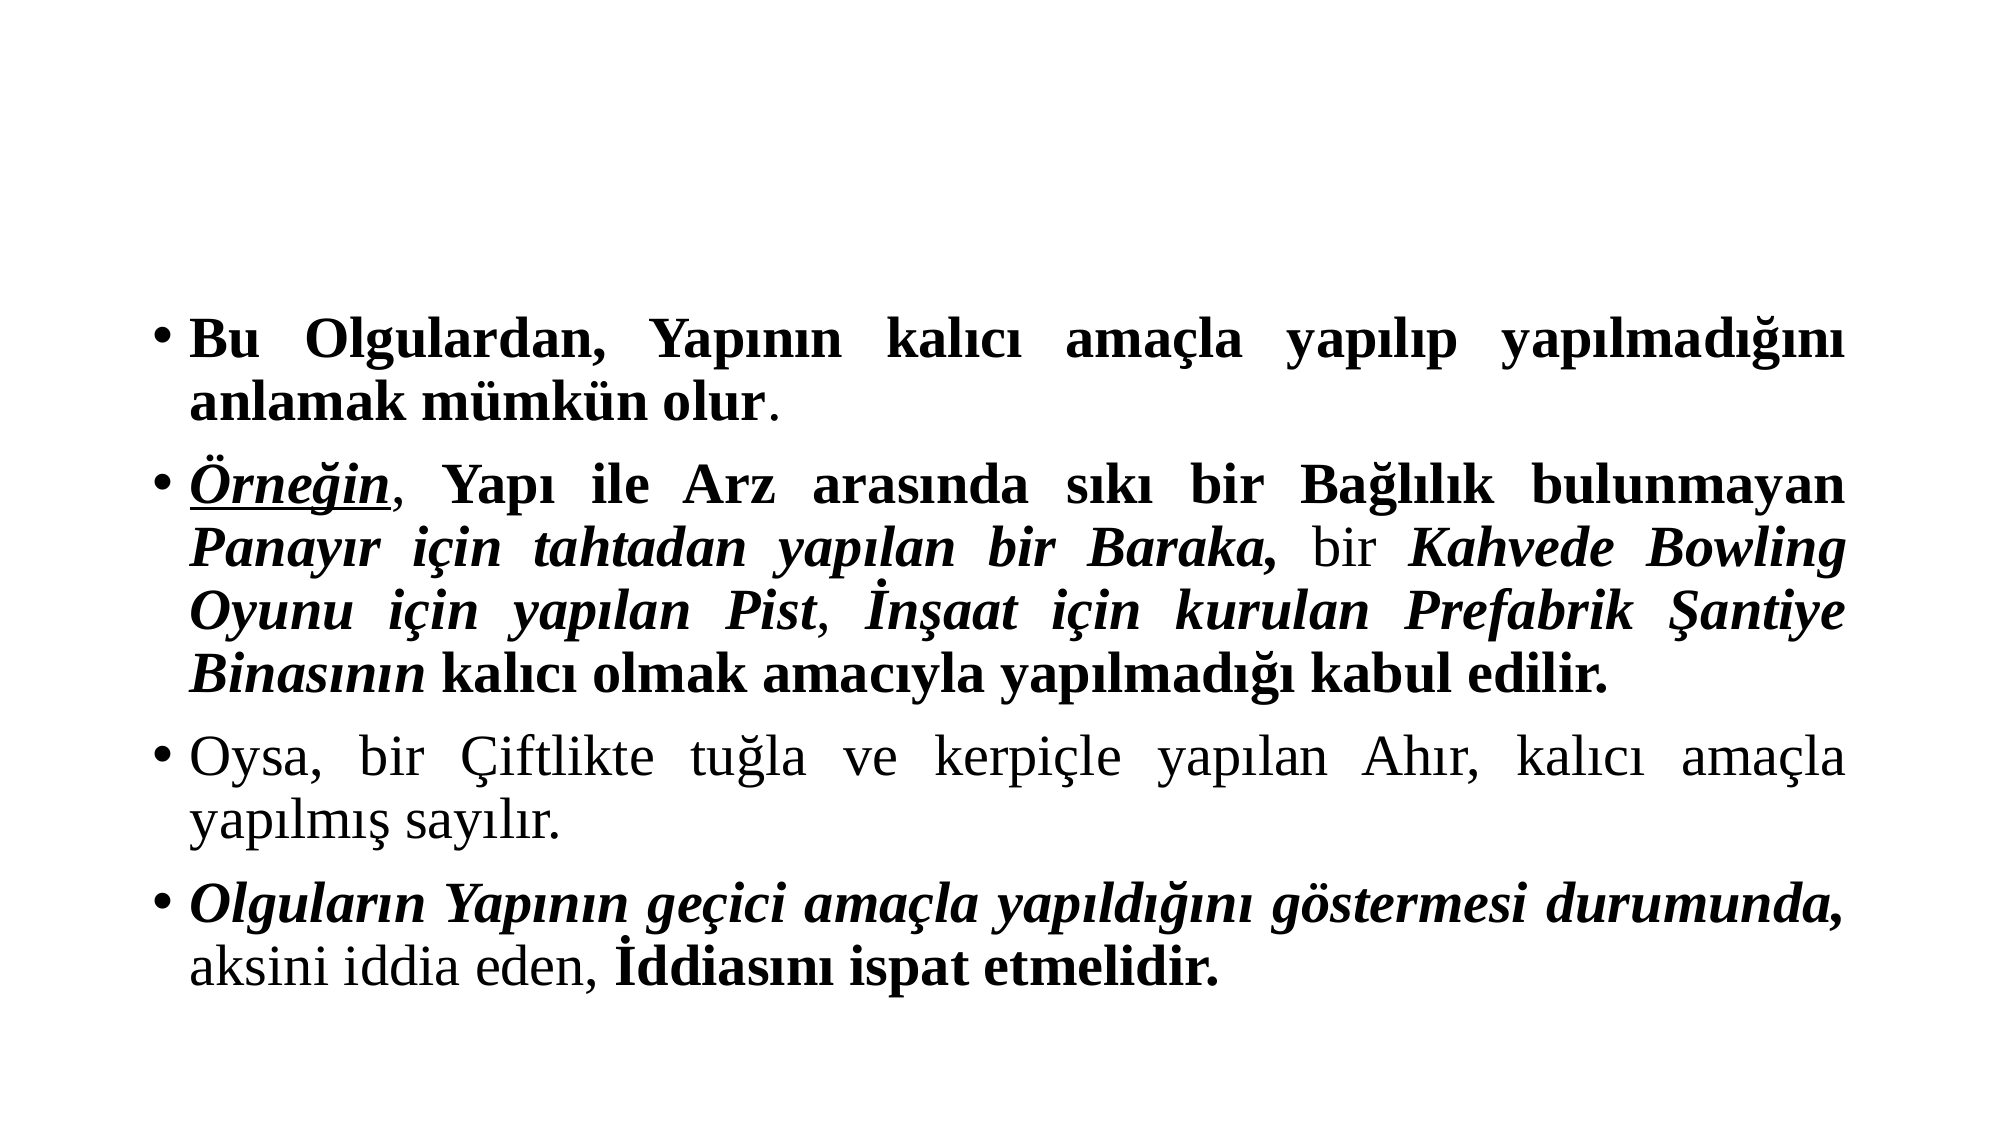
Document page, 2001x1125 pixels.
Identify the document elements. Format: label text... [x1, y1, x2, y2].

list Bu Olgulardan, Yapının kalıcı amaçla yapılıp yapılmadığını anlamak mümkün olur. Örneğin, Yapı ile Arz arasında sıkı bir Bağlılık bulunmayan Panayır için tahtadan yapılan bir Baraka, bir Kahvede Bowling Oyunu için yapılan Pist, İnşaat için kurulan Prefabrik Şantiye Binasının kalıcı olmak amacıyla yapılmadığı kabul edilir. Oysa, bir Çiftlikte tuğla ve kerpiçle yapılan Ahır, kalıcı amaçla yapılmış sayılır. Olguların Yapının geçici amaçla yapıldığını göstermesi durumunda, aksini iddia eden, İddiasını ispat etmelidir. [137, 299, 1863, 1014]
